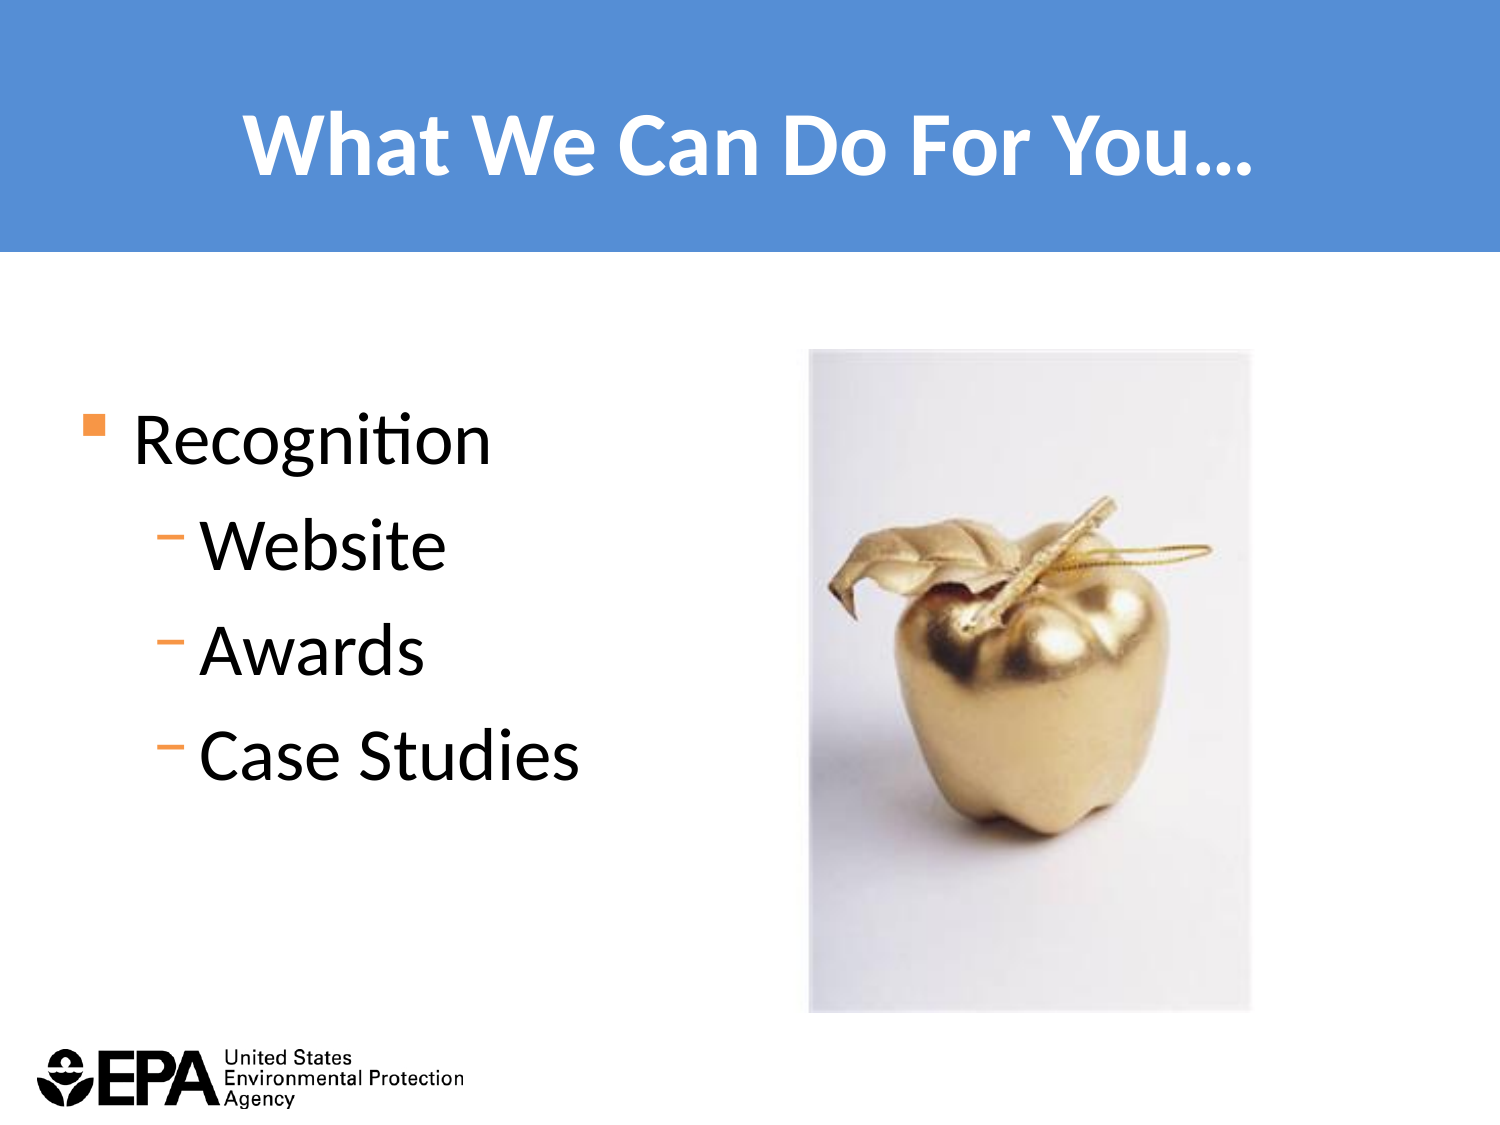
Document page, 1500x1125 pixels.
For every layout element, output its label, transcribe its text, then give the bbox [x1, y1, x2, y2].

title What We Can Do For You… [75, 45, 1425, 233]
list Recognition Website Awards Case Studies [62, 382, 1413, 1125]
picture [37, 1049, 62, 1109]
picture [699, 349, 1363, 1013]
